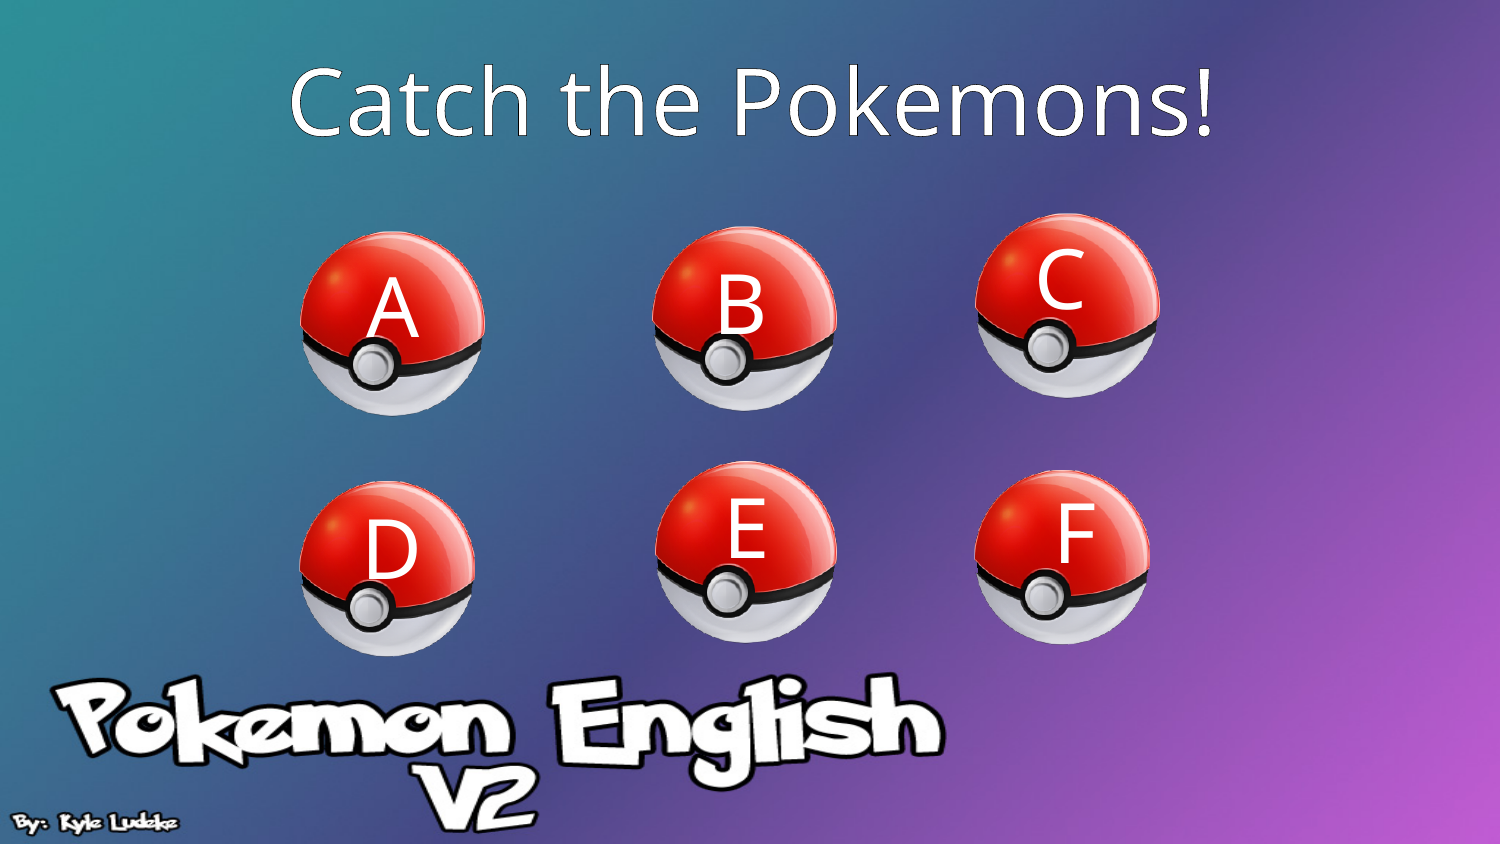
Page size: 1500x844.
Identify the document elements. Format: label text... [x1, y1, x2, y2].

picture [0, 0, 1500, 844]
text_box Catch the Pokemons! [271, 34, 1233, 162]
